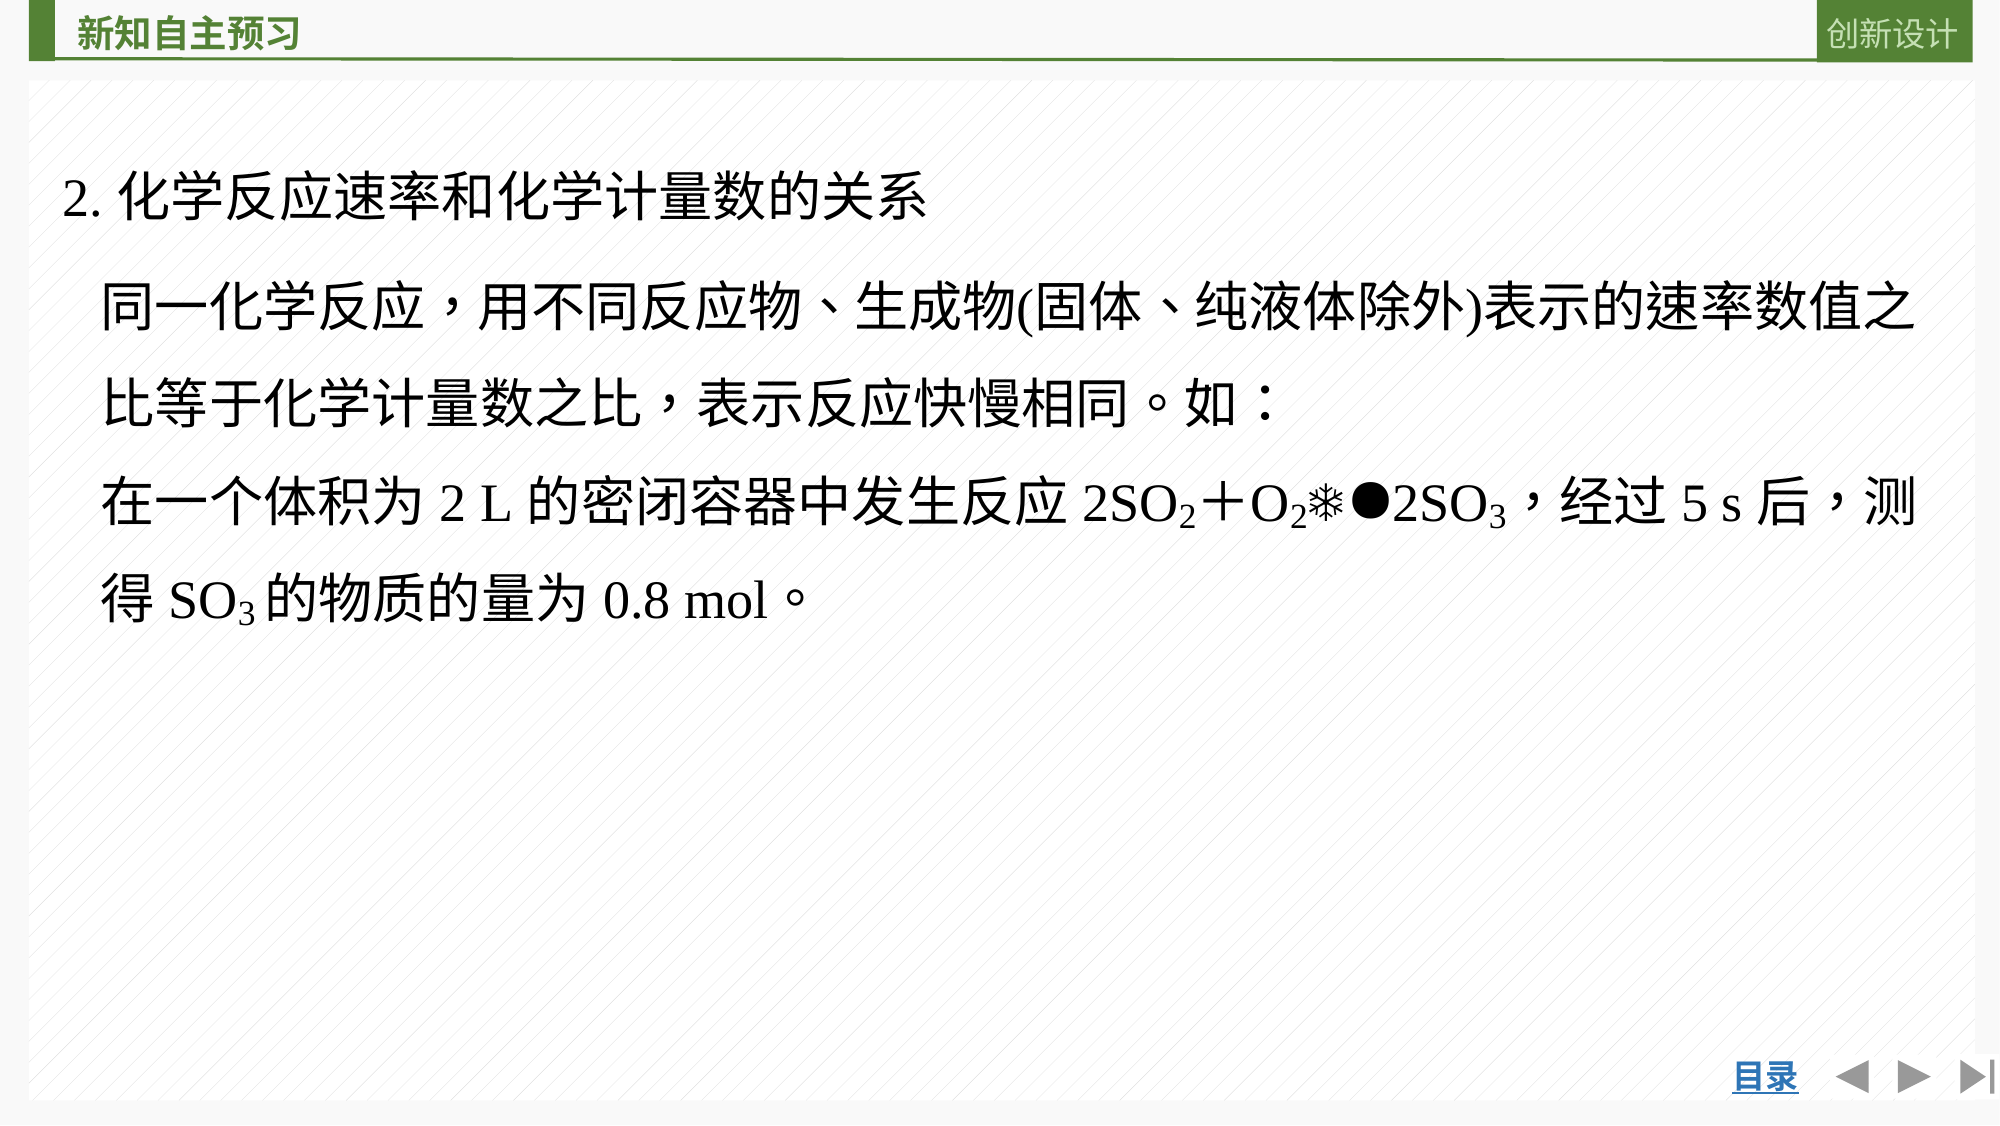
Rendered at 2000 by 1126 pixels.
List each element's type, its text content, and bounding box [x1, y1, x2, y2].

text_box 2.化学反应速率和化学计量数的关系 [42, 119, 1955, 237]
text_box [100, 256, 1916, 647]
